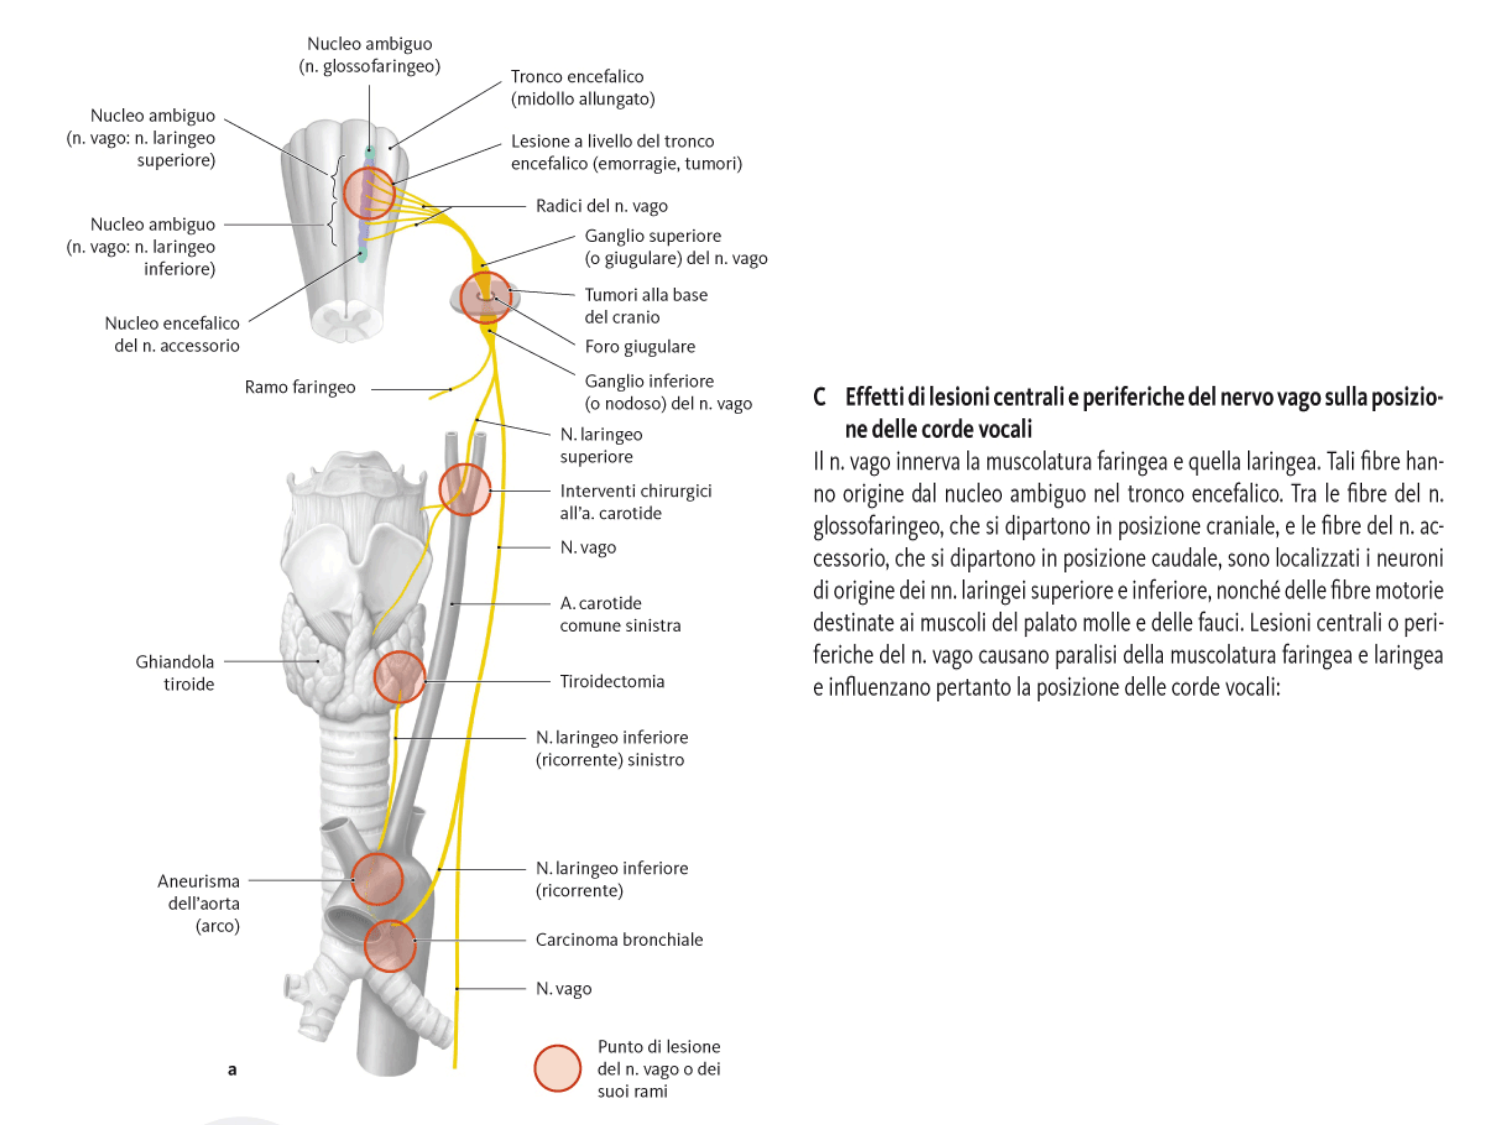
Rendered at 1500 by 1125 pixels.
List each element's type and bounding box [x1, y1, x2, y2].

picture [14, 0, 807, 1125]
list [807, 379, 1480, 706]
